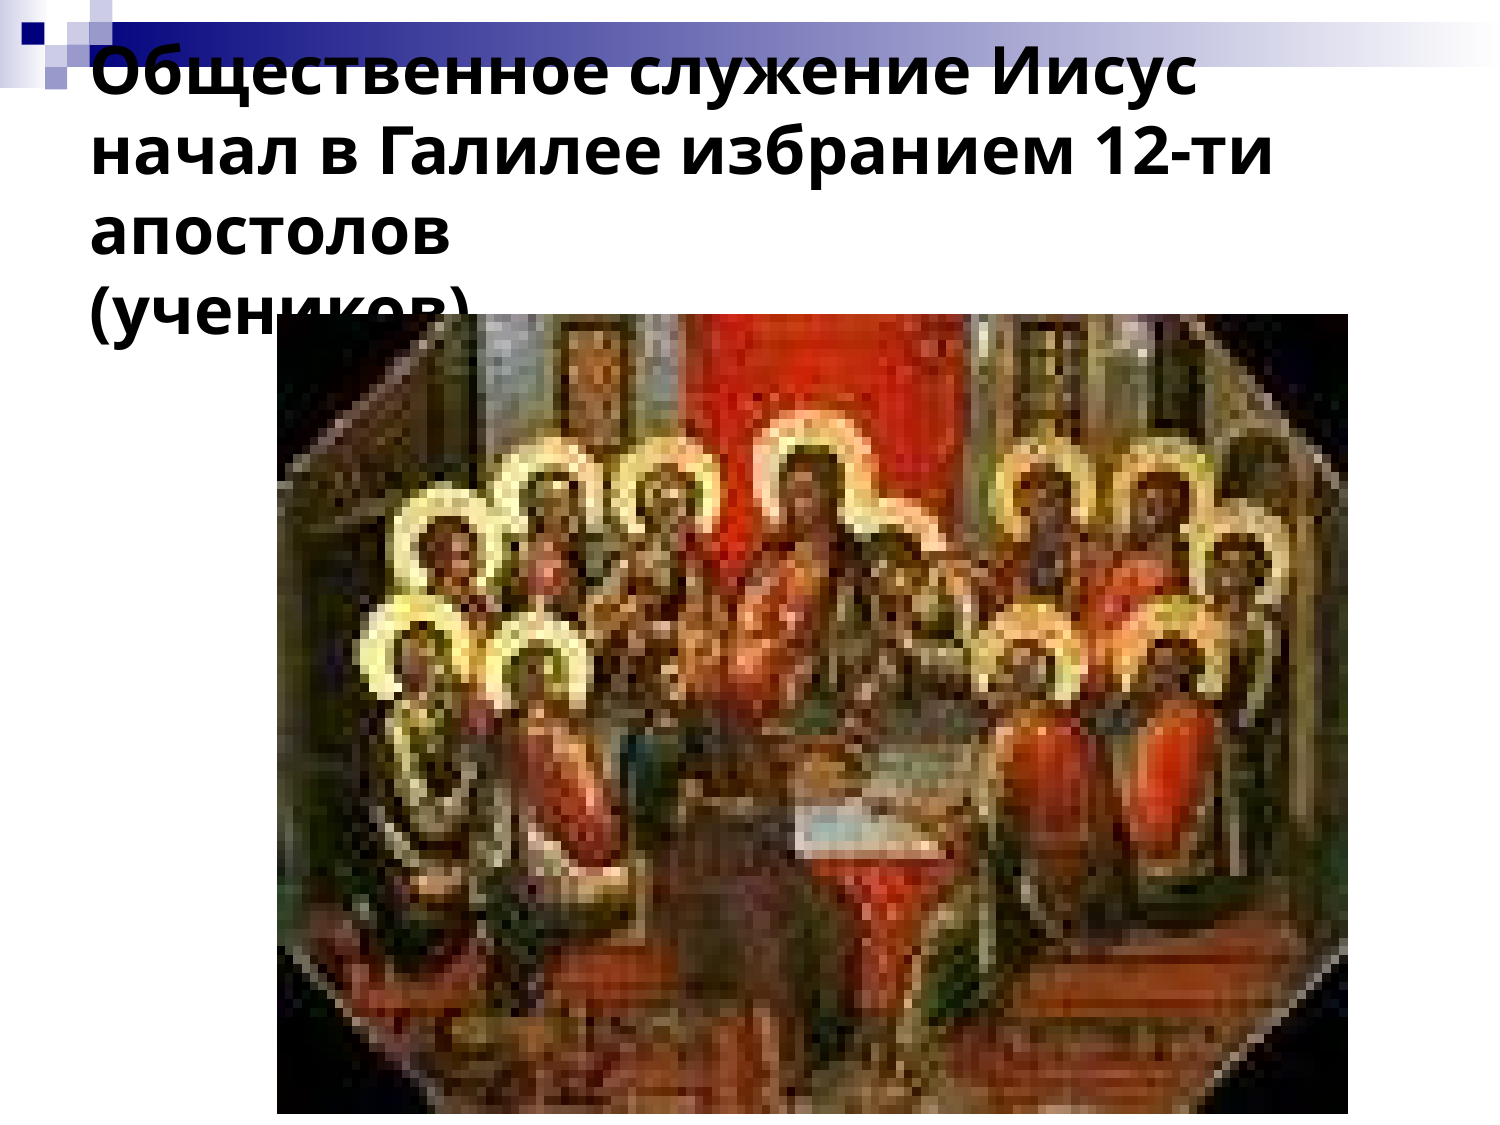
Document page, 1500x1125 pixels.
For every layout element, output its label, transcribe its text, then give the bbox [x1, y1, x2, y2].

picture [277, 314, 1349, 1114]
title Общественное служение Иисус начал в Галилее избранием 12-ти апостолов (учеников). [74, 0, 1426, 396]
